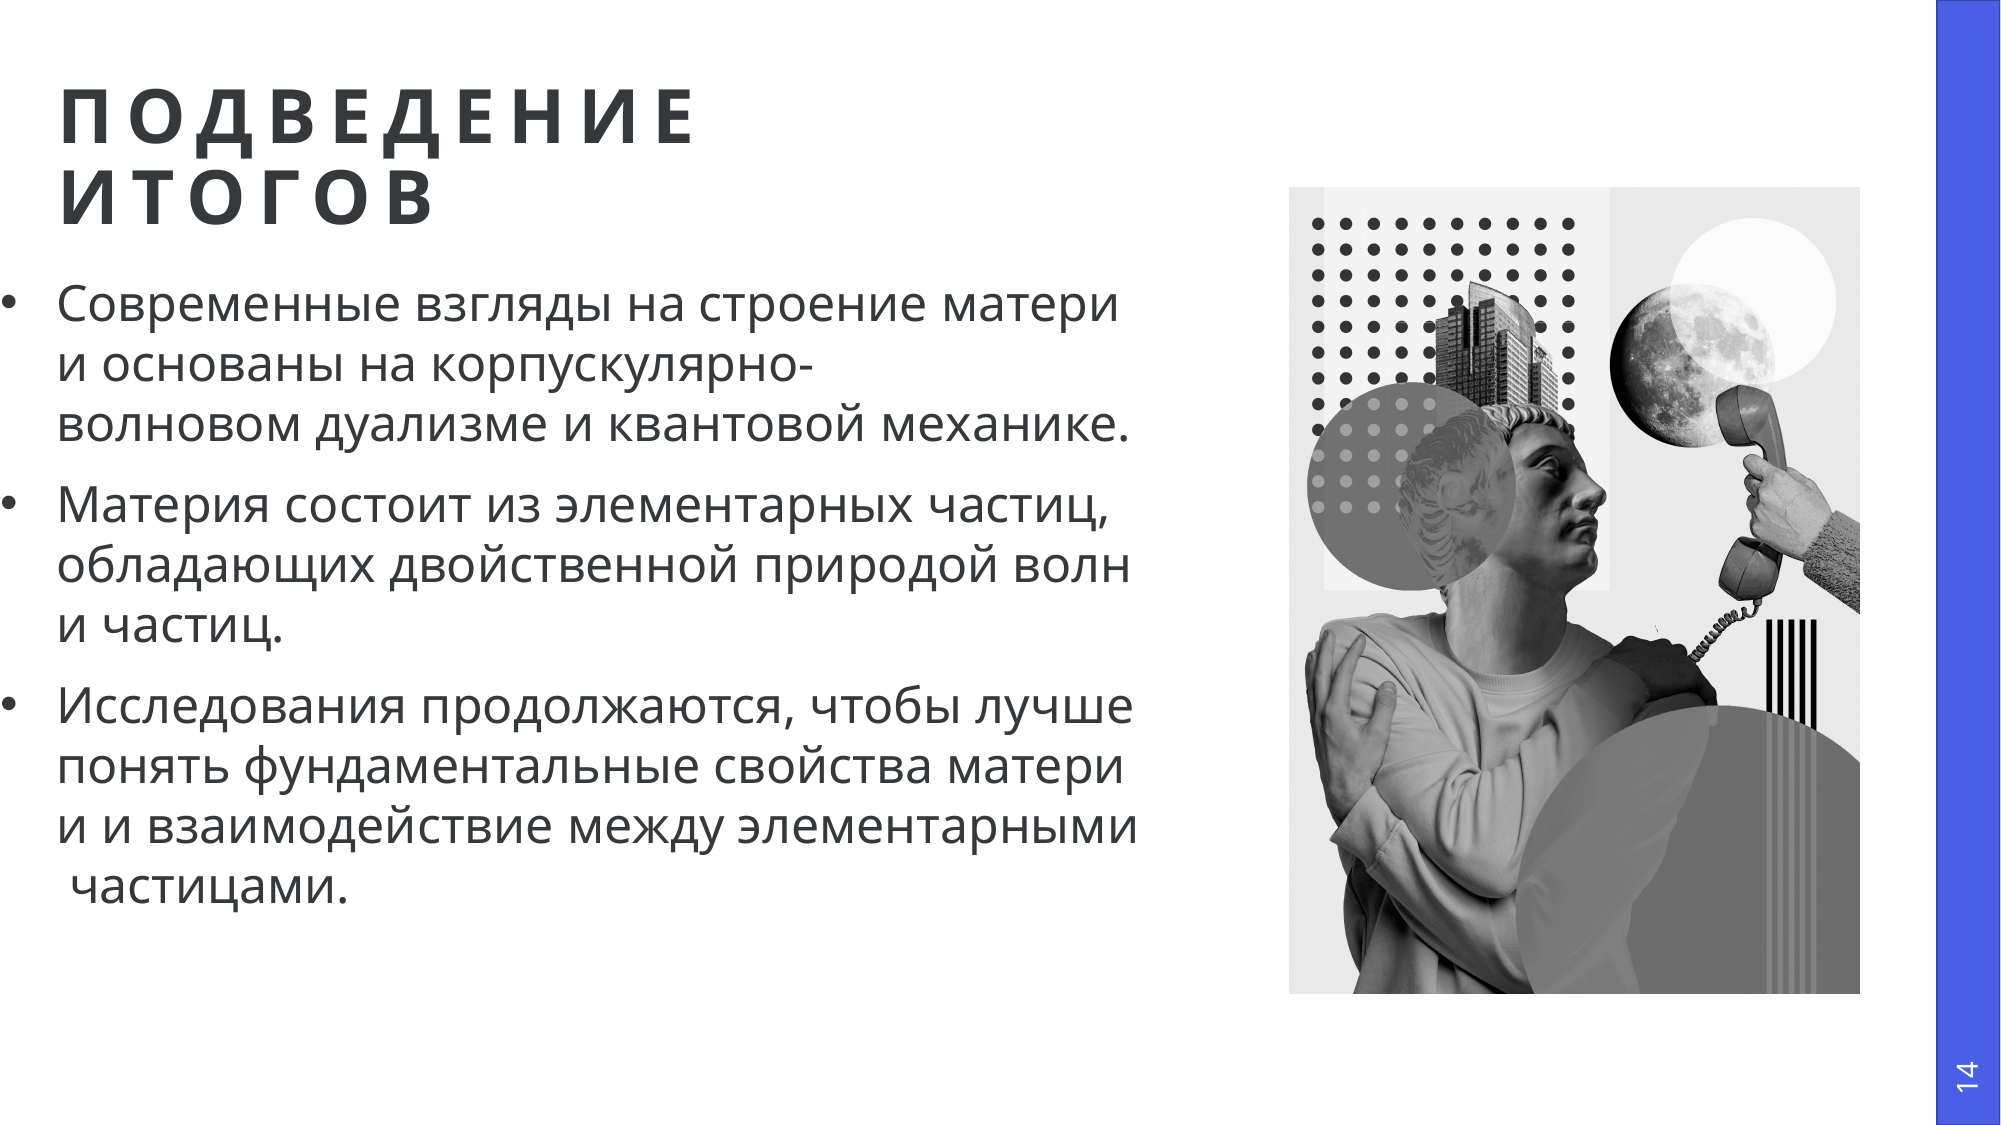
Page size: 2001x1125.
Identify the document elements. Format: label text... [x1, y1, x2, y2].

picture [1289, 187, 1860, 994]
title ПОДВЕДЕНИЕ ИТОГОВ [57, 78, 1000, 240]
list Современные взгляды на строение материи основаны на корпускулярно-волновом дуализме и квантовой механике. Материя состоит из элементарных частиц, обладающих двойственной природой волн и частиц. Исследования продолжаются, чтобы лучше понять фундаментальные свойства материи и взаимодействие между элементарными частицами. [0, 271, 1150, 994]
slide_number 14 [1937, 1032, 2000, 1125]
